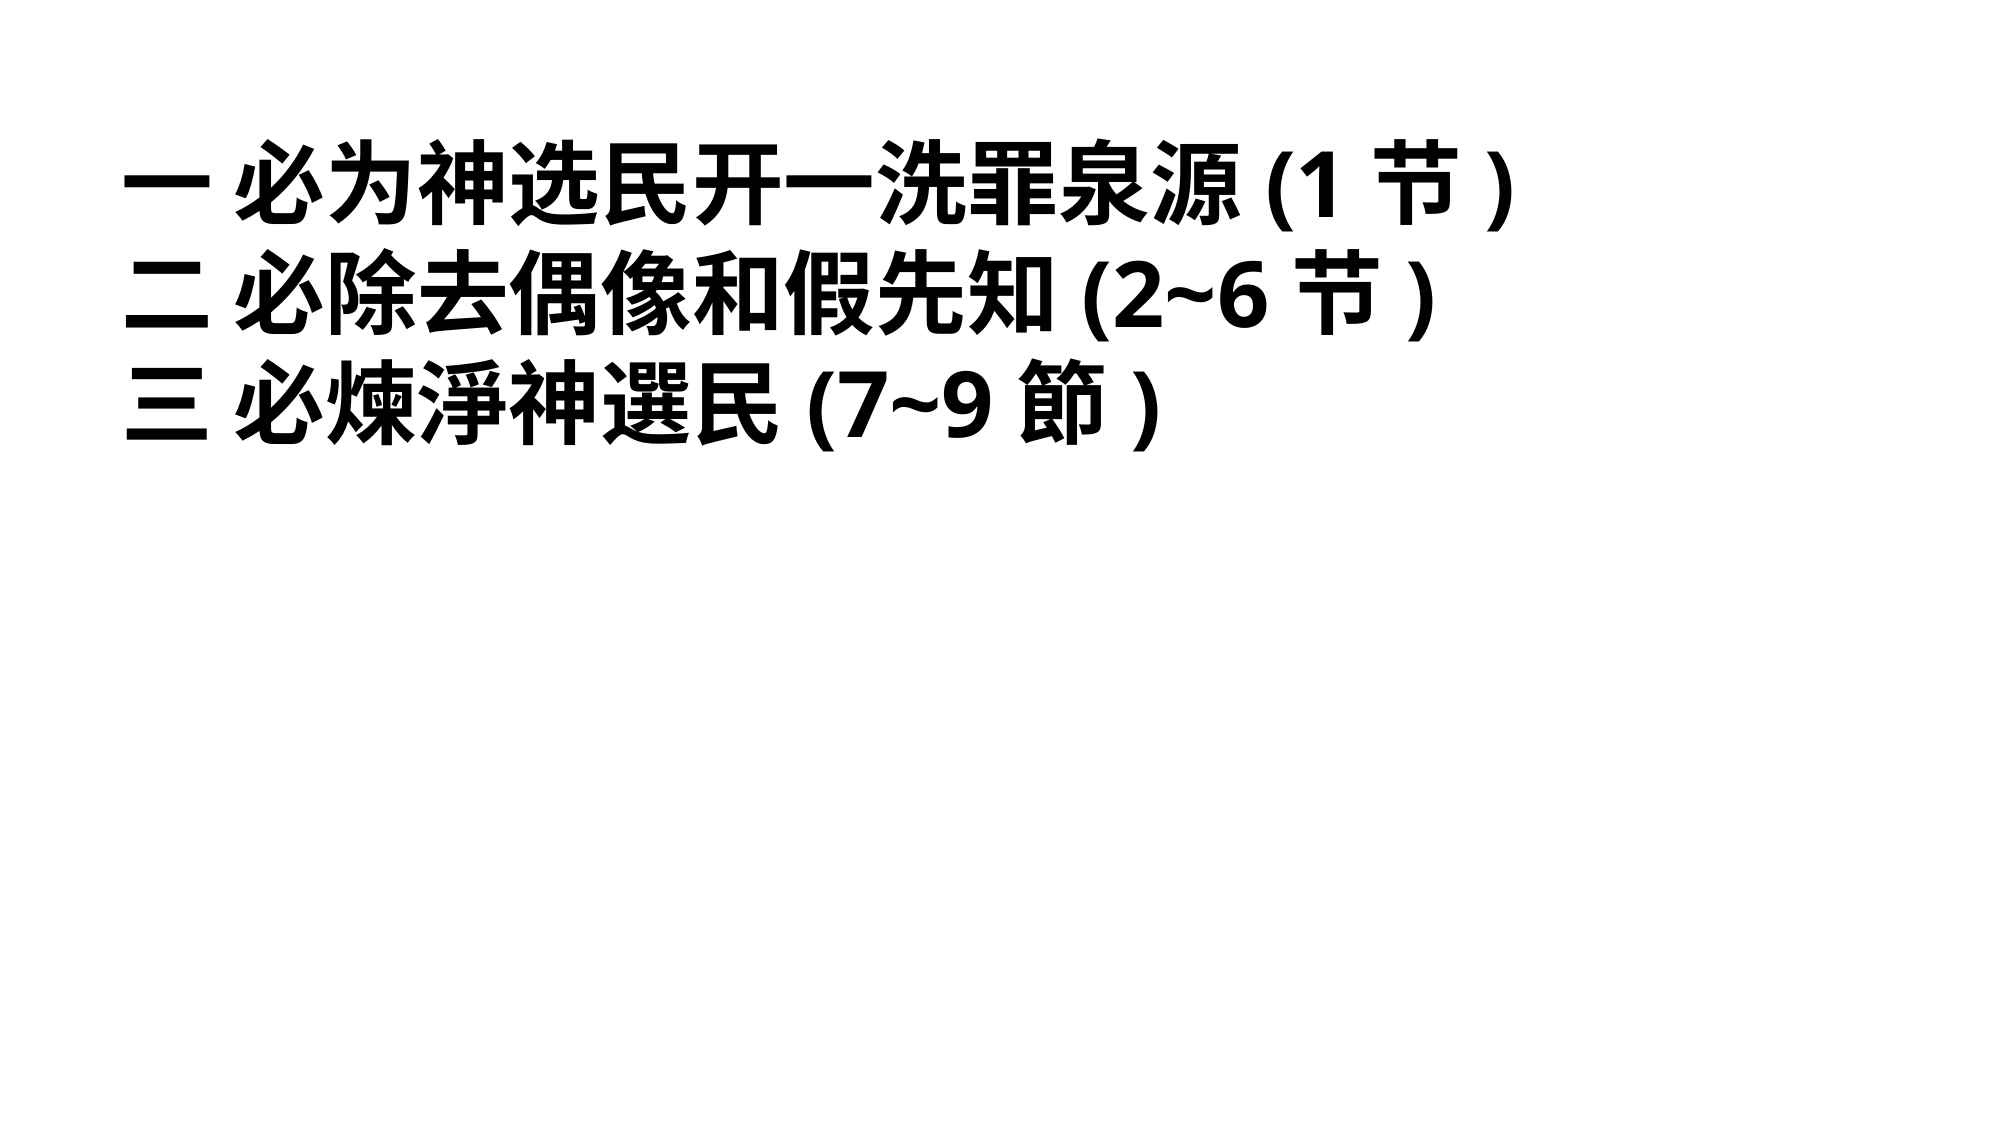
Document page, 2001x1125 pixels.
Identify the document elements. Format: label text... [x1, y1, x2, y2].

text_box 一 必为神选民开一洗罪泉源(1节) 二 必除去偶像和假先知(2~6节) 三 必煉淨神選民(7~9節) [22, 118, 1892, 464]
